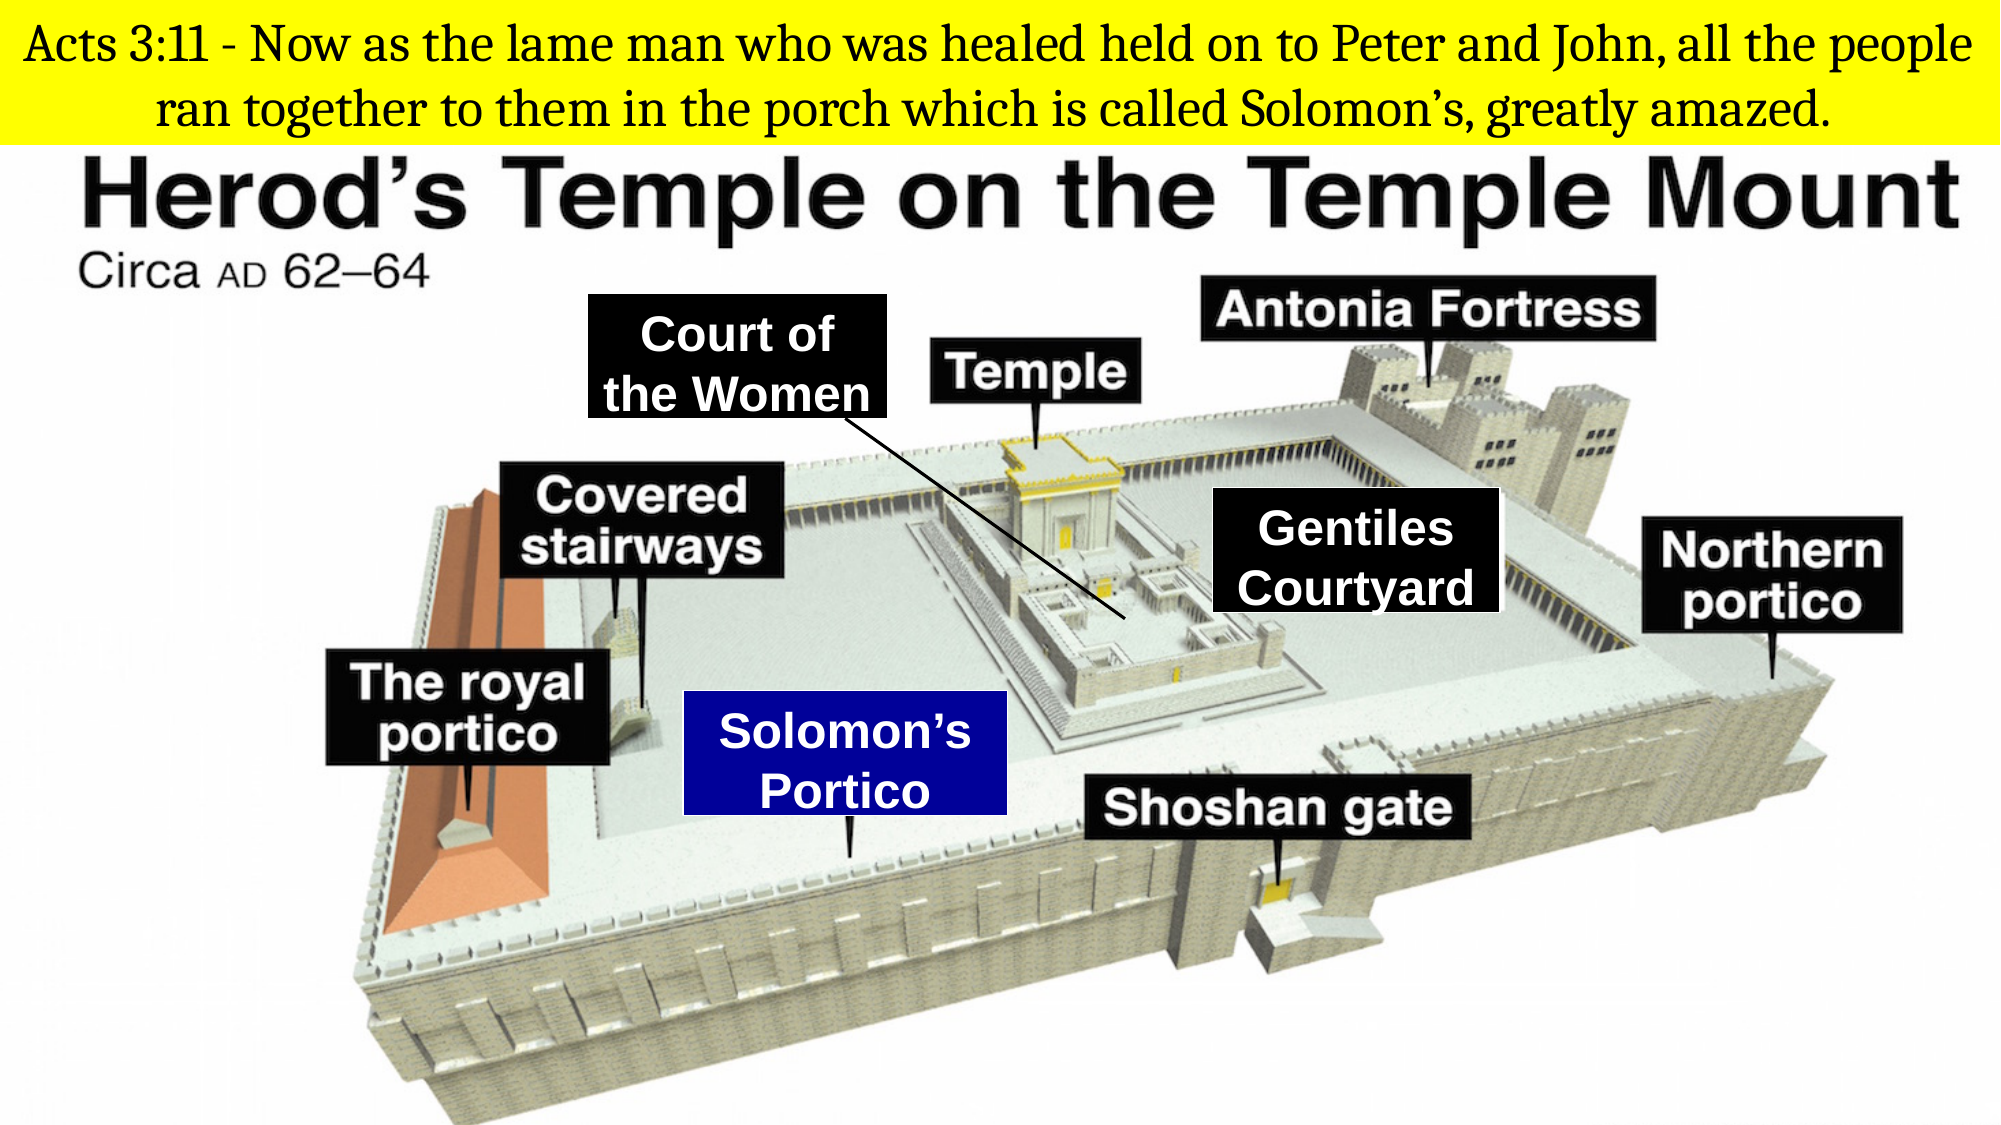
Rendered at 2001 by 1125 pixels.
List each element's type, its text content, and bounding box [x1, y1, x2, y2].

text_box Acts 3:11 - Now as the lame man who was healed held on to Peter and John, all the people ran together to them in the porch which is called Solomon’s, greatly amazed. [0, 0, 2000, 134]
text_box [844, 418, 1126, 619]
picture [0, 137, 2001, 1125]
